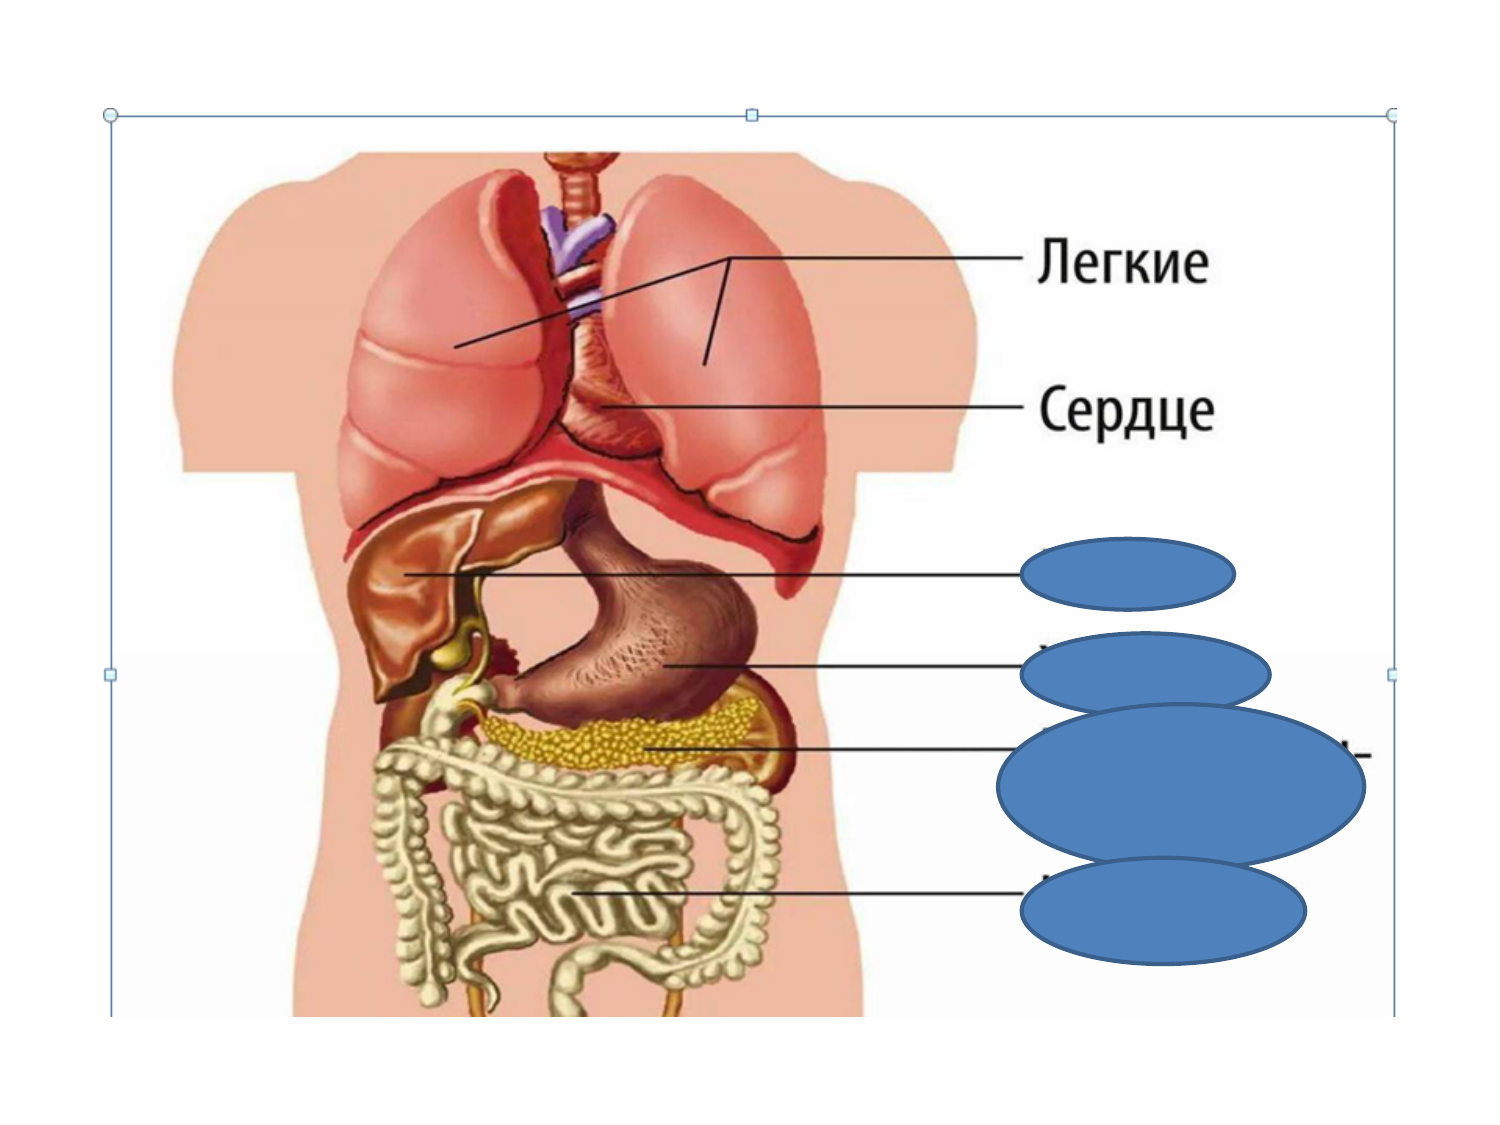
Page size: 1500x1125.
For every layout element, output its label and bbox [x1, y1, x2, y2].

picture [103, 108, 1397, 1017]
